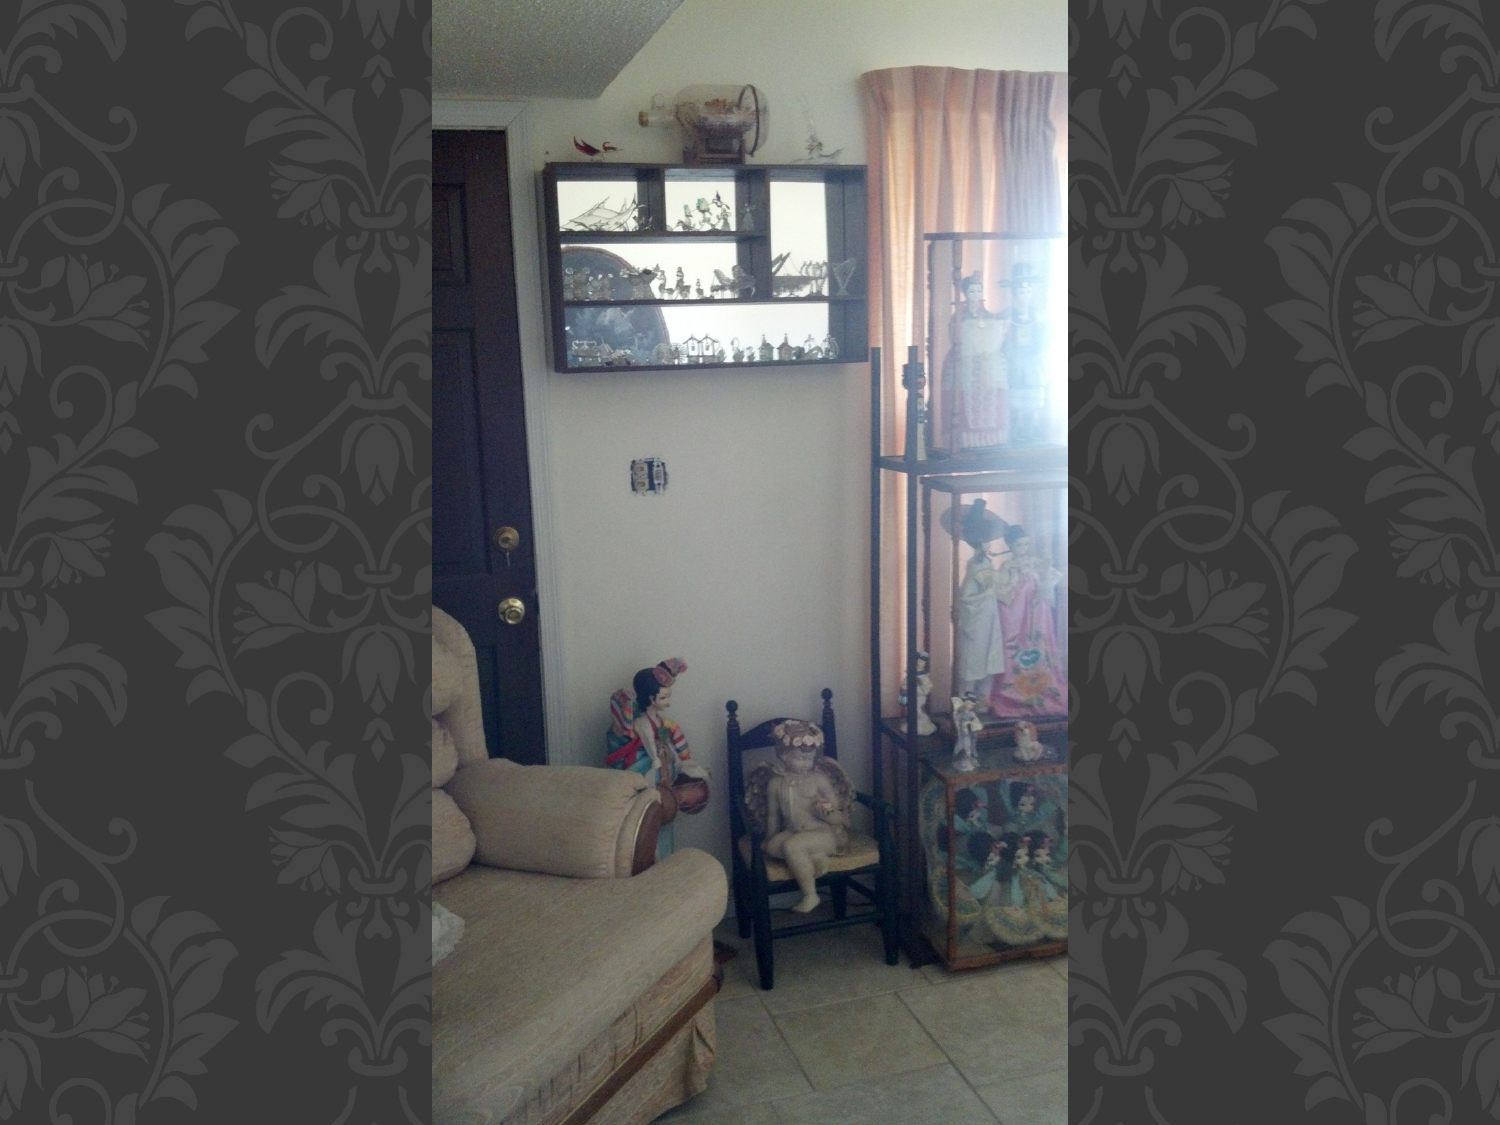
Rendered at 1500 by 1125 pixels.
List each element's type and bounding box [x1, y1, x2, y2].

picture [432, 0, 1068, 1125]
